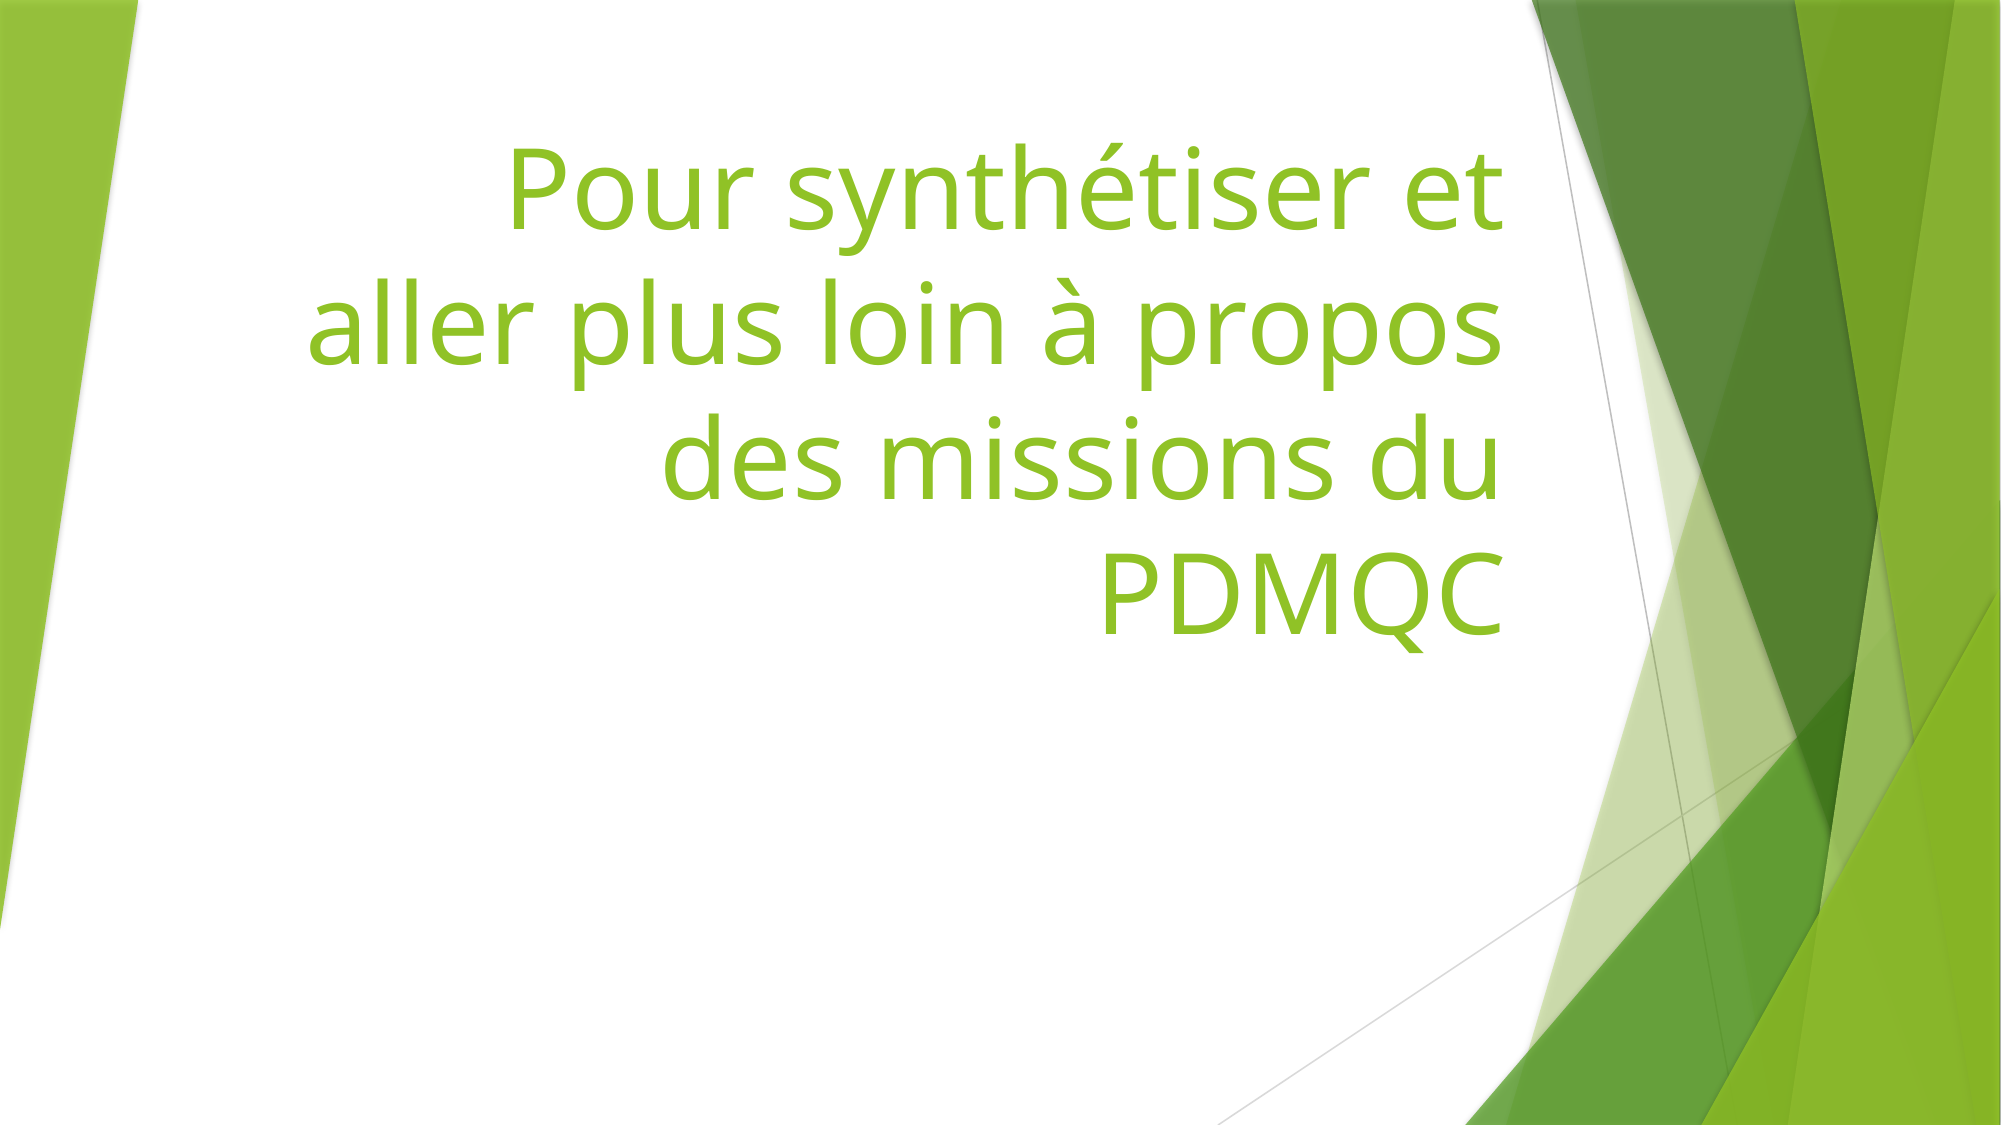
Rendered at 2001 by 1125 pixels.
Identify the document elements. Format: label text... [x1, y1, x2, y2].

title Pour synthétiser et aller plus loin à propos des missions du PDMQC [247, 394, 1522, 665]
